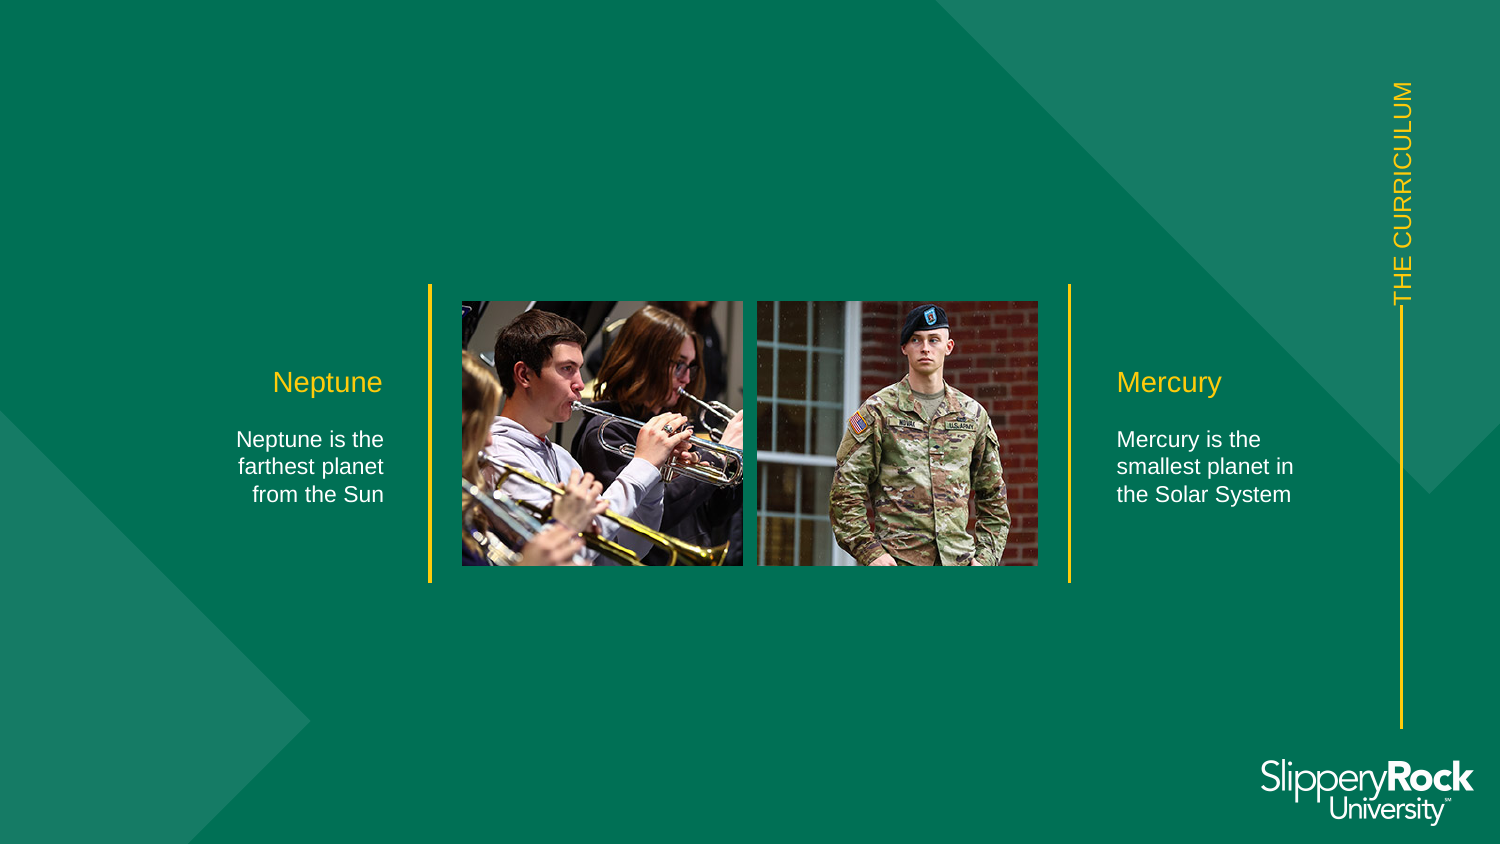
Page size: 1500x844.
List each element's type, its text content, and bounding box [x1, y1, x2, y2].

picture [756, 301, 1039, 566]
subtitle Neptune is the farthest planet from the Sun [185, 409, 400, 515]
title Mercury [1101, 348, 1358, 407]
picture [1261, 759, 1474, 826]
picture [461, 301, 744, 566]
title Neptune [142, 347, 399, 407]
title THE CURRICULUM [1383, 66, 1420, 778]
subtitle Mercury is the smallest planet in the Solar System [1101, 409, 1315, 515]
